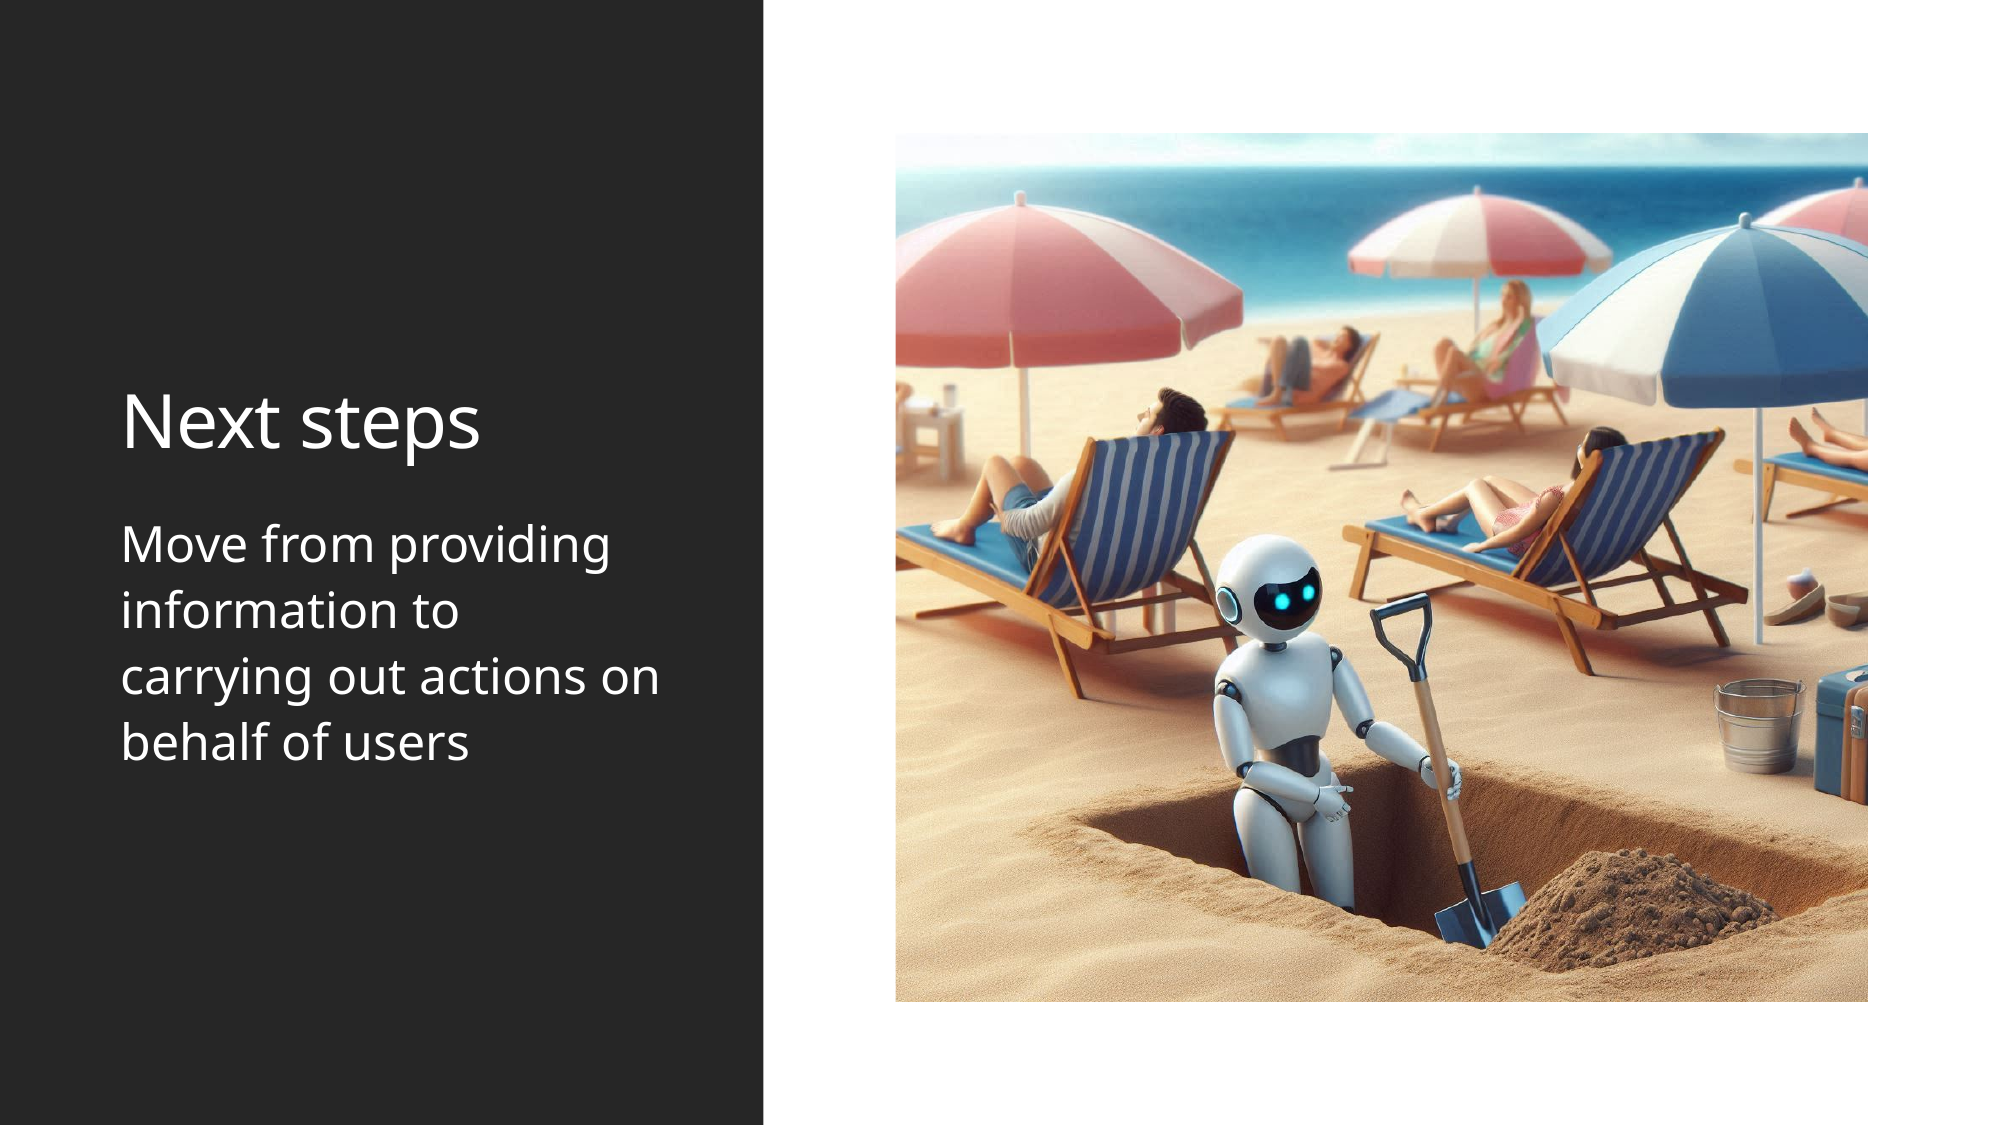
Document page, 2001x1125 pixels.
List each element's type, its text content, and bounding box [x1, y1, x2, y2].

title Next steps [105, 128, 683, 473]
list Move from providing information to carrying out actions on behalf of users [105, 499, 683, 1002]
picture [894, 132, 1869, 1003]
